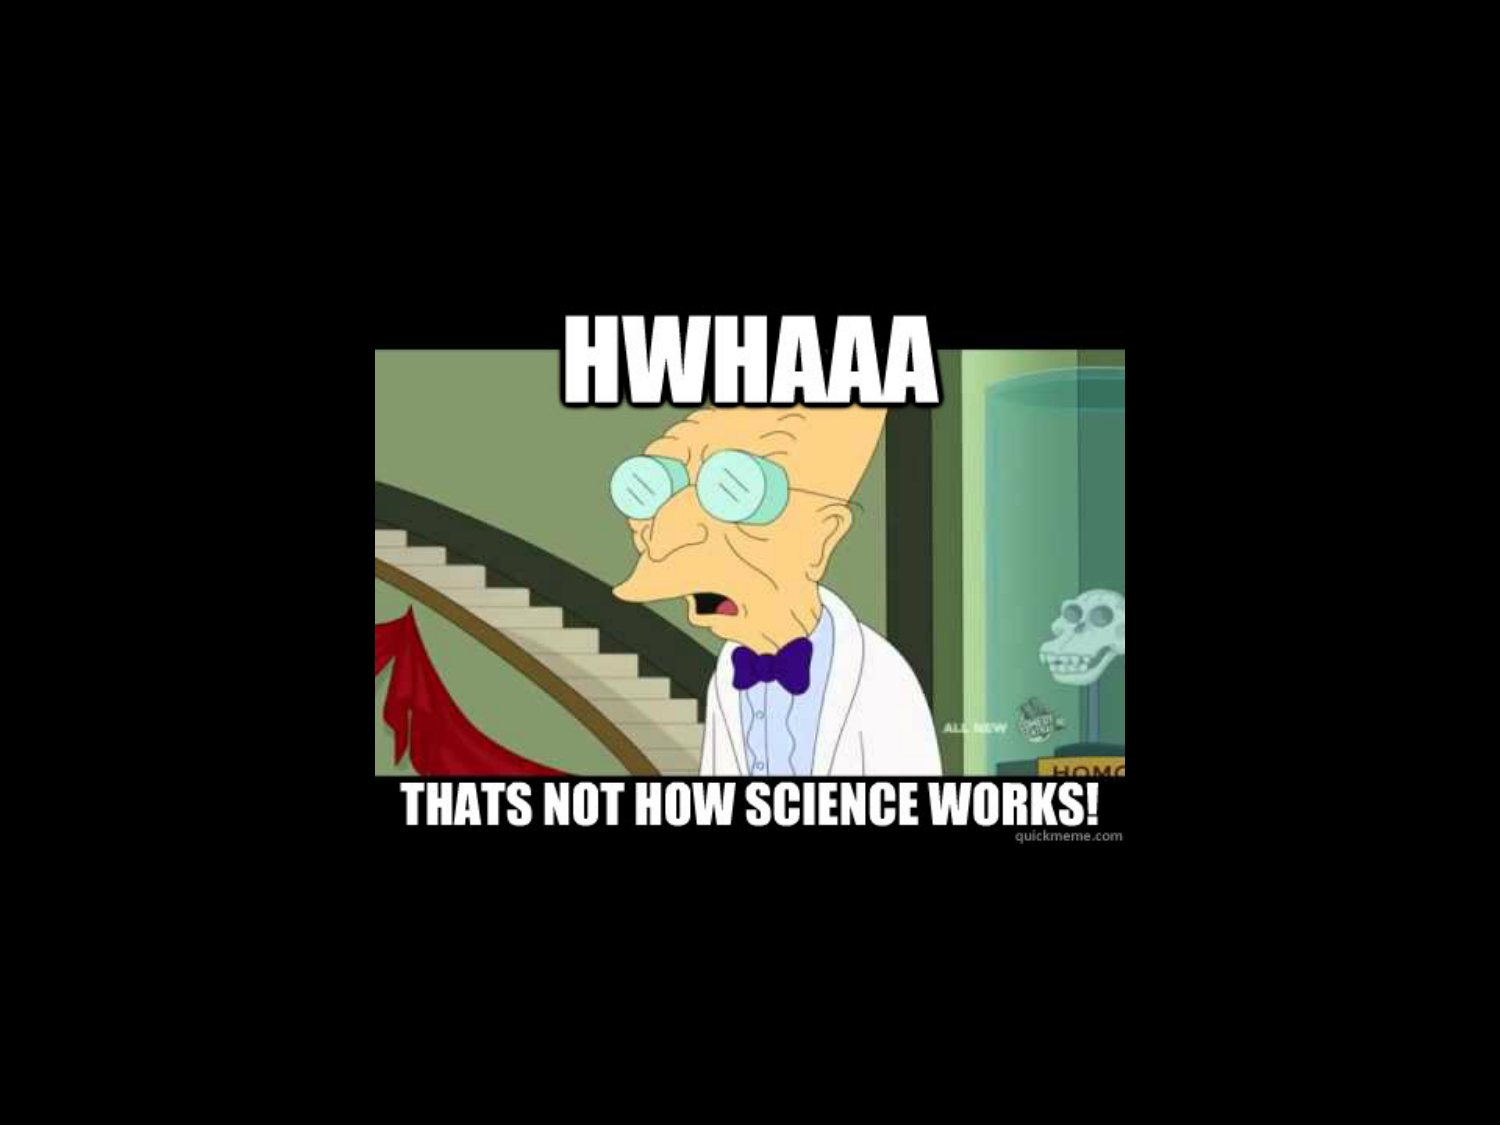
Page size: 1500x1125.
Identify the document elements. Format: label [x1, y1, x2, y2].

picture [374, 281, 1125, 844]
